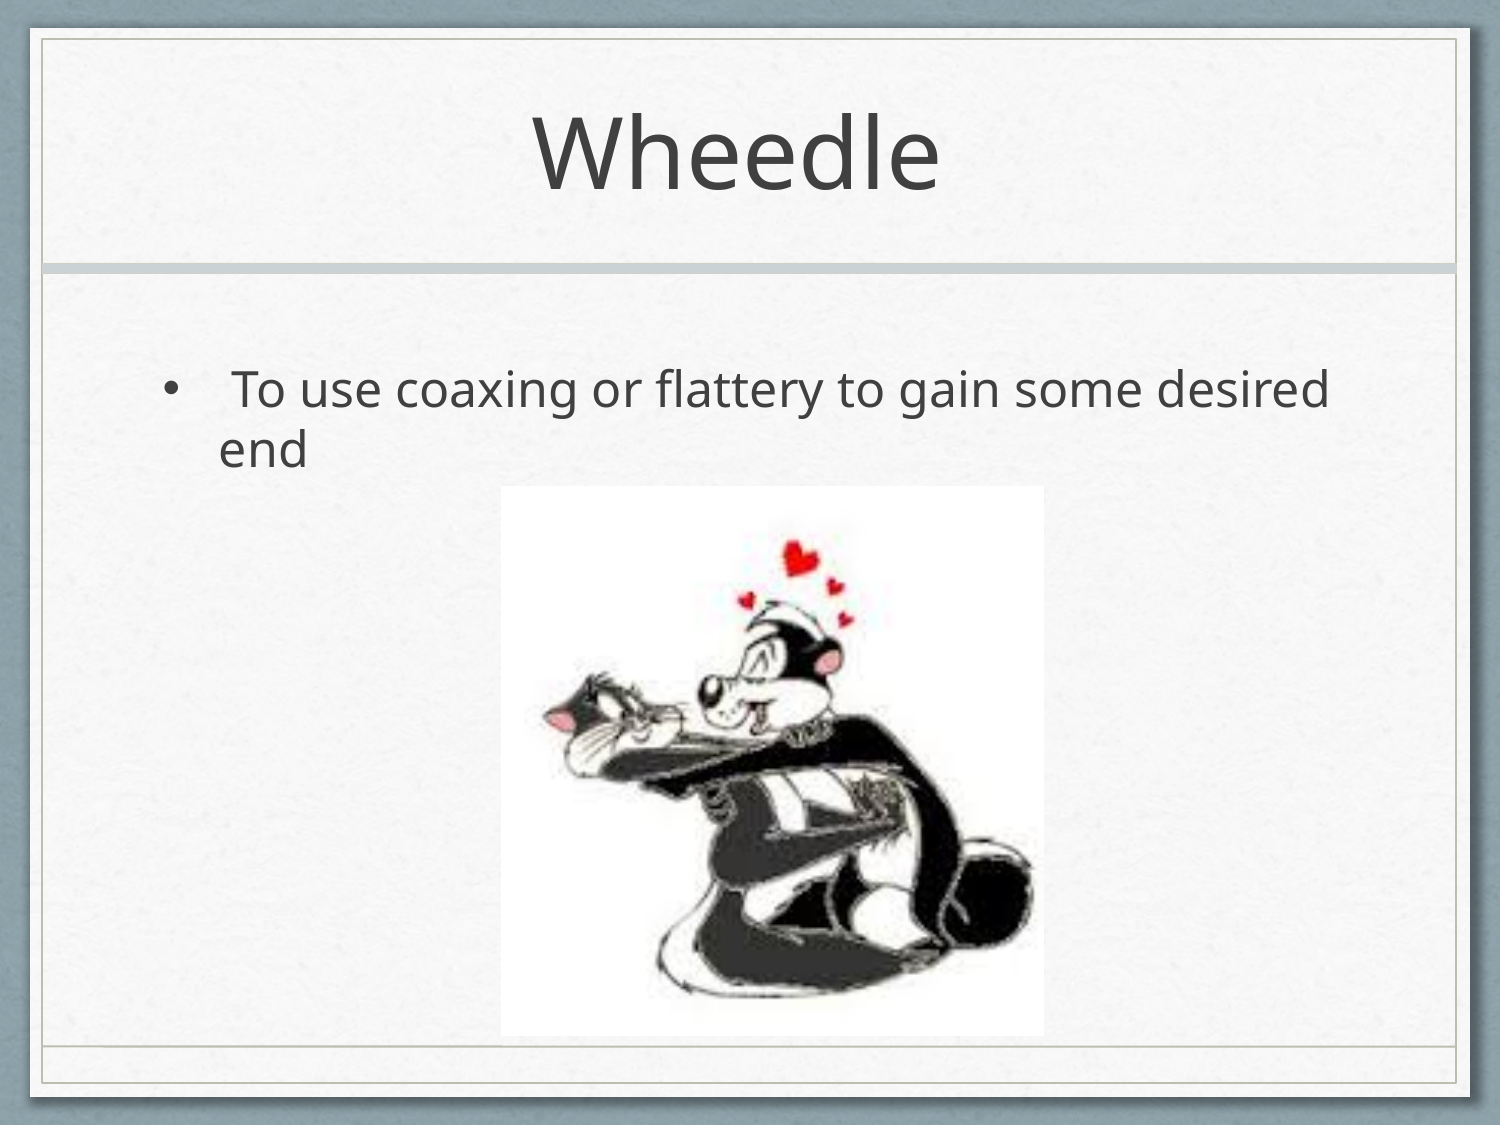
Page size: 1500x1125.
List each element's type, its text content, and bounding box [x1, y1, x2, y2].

list To use coaxing or flattery to gain some desired end [147, 350, 1353, 995]
picture [30, 28, 1470, 1097]
title Wheedle [147, 40, 1353, 260]
